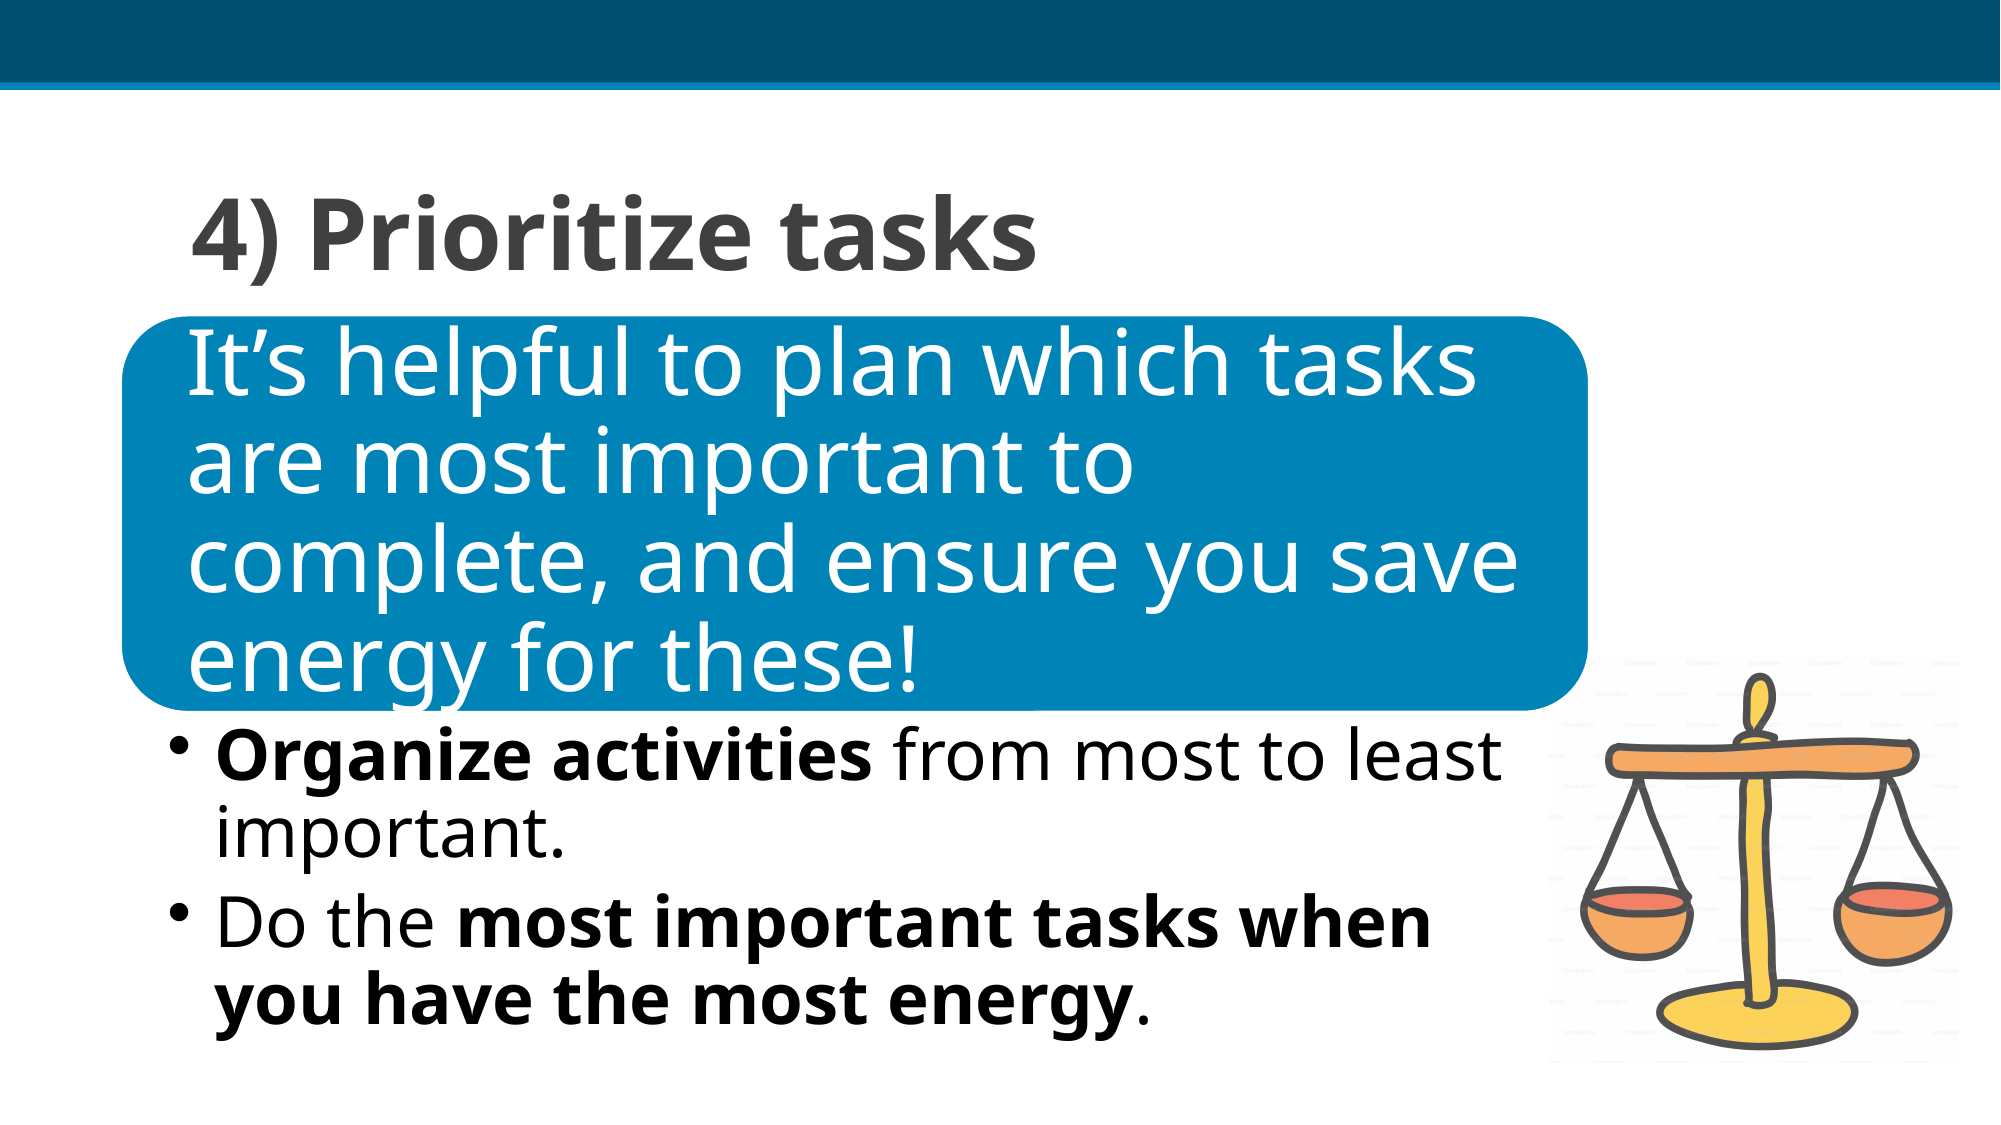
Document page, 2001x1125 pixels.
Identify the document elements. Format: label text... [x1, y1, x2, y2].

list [120, 312, 1590, 1064]
picture [1590, 653, 1960, 1064]
title 4) Prioritize tasks [176, 129, 1827, 299]
